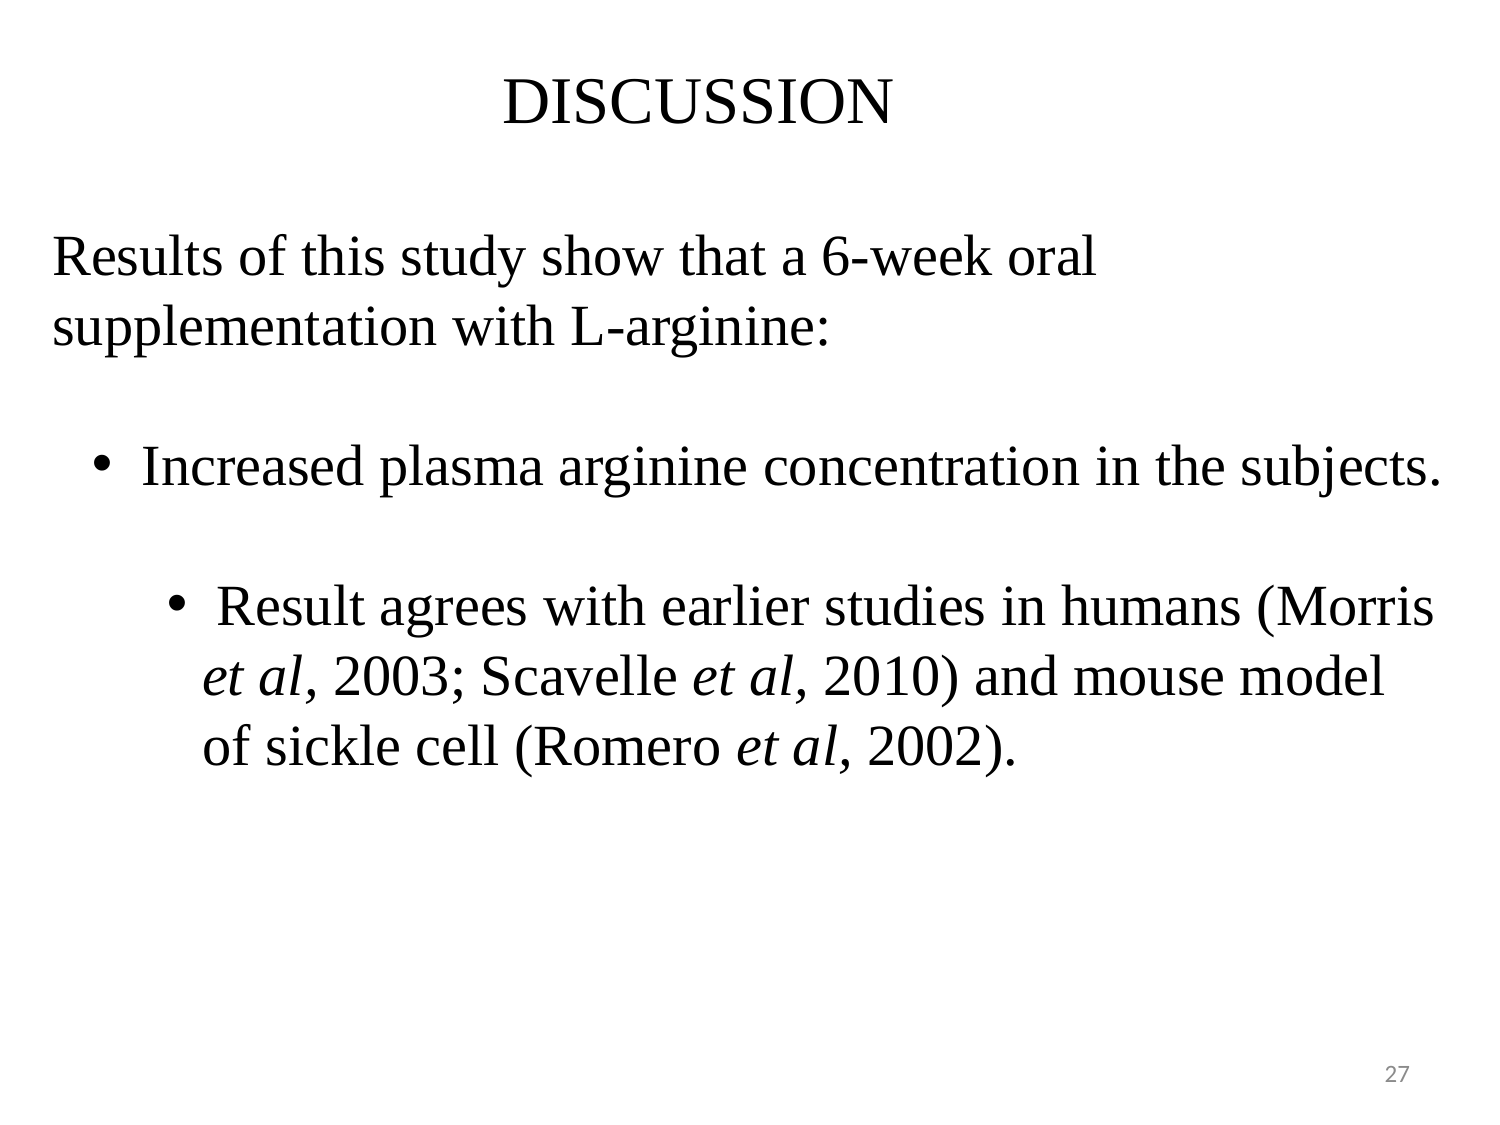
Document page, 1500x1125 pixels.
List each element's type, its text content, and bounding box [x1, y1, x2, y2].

slide_number 27 [1074, 1042, 1425, 1103]
text_box DISCUSSION Results of this study show that a 6-week oral supplementation with L-arginine: Increased plasma arginine concentration in the subjects. Result agrees with earlier studies in humans (Morris et al, 2003; Scavelle et al, 2010) and mouse model of sickle cell (Romero et al, 2002). [37, 49, 1463, 785]
